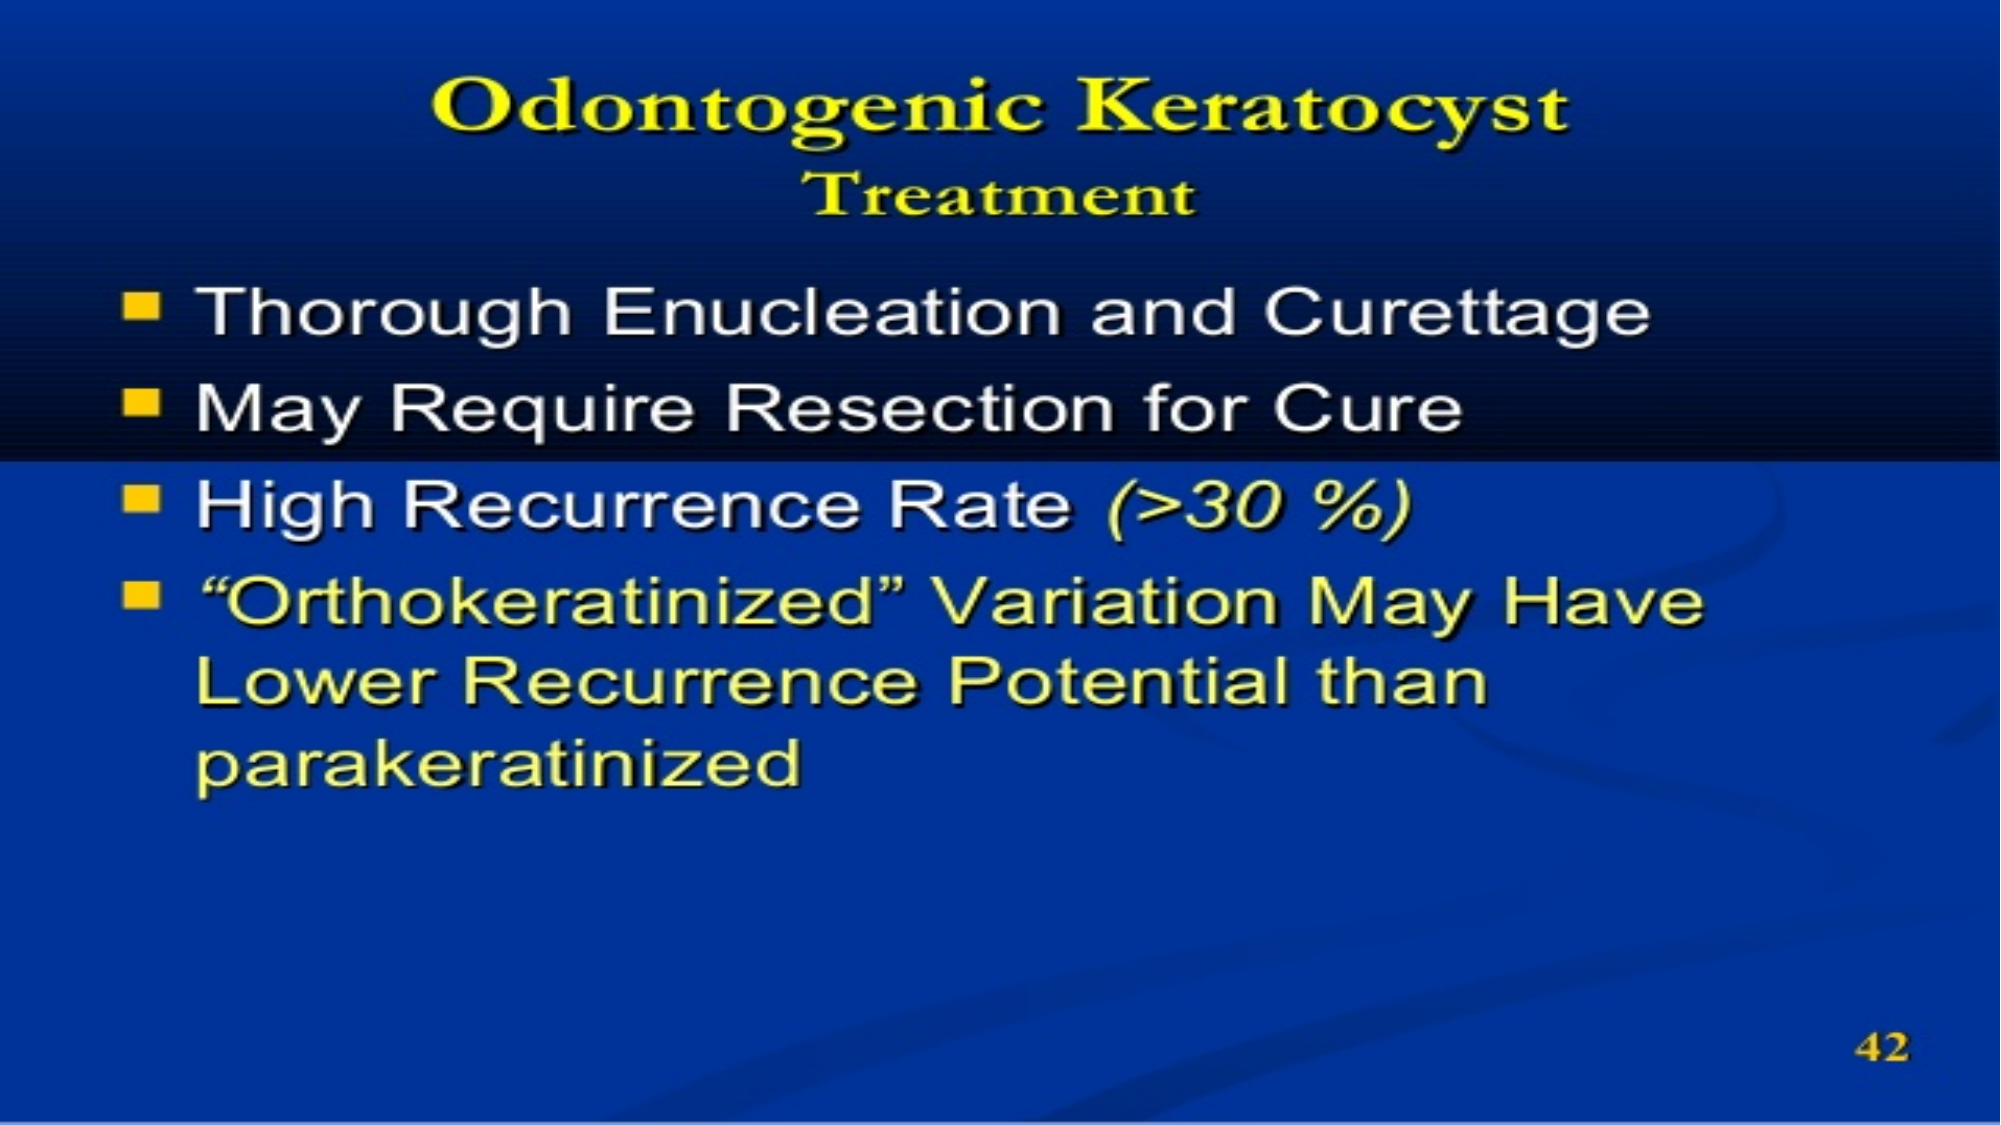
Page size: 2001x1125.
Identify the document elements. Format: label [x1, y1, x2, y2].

list [0, 0, 2000, 1125]
